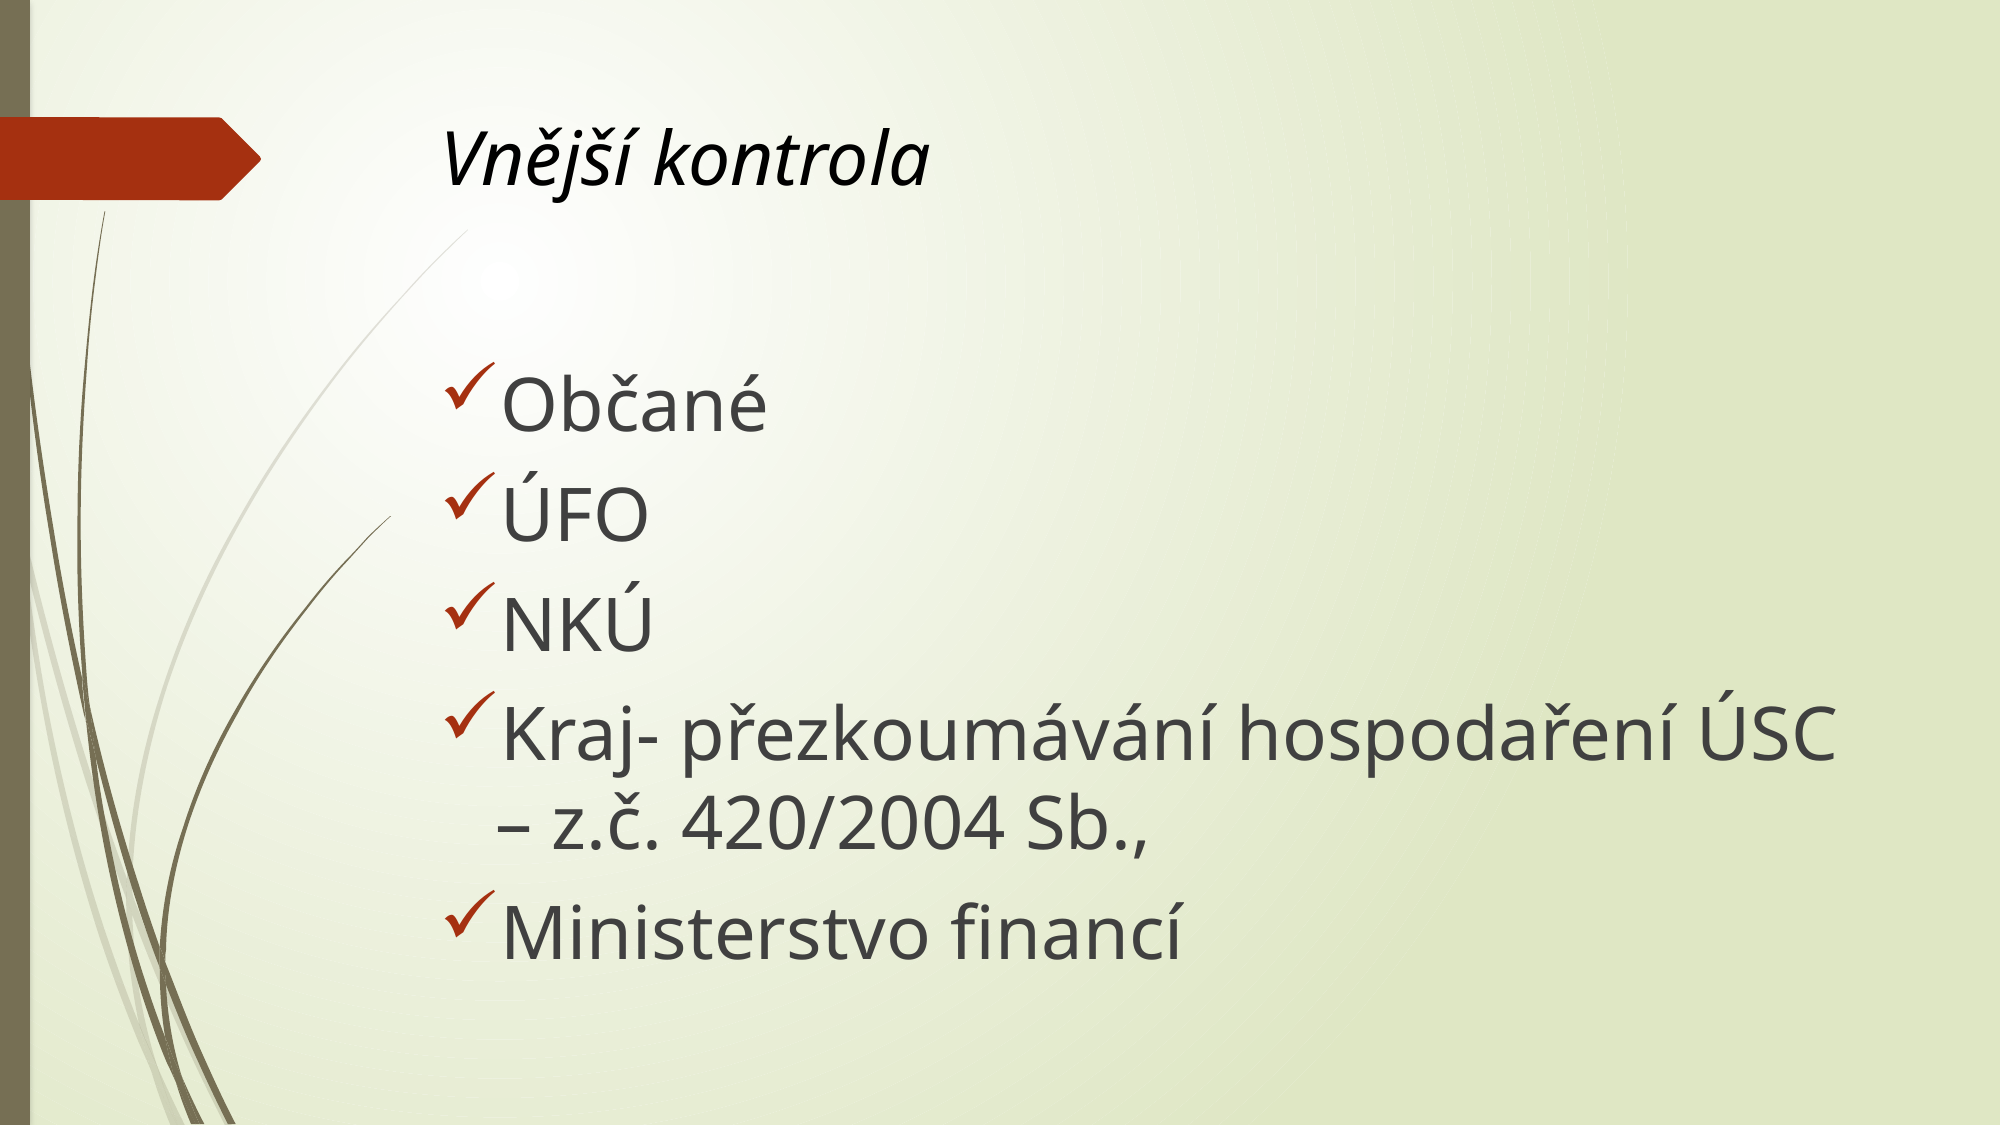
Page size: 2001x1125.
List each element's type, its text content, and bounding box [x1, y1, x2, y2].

list Občané ÚFO NKÚ Kraj- přezkoumávání hospodaření ÚSC – z.č. 420/2004 Sb., Ministerstvo financí [424, 350, 1888, 988]
title Vnější kontrola [425, 102, 1888, 313]
